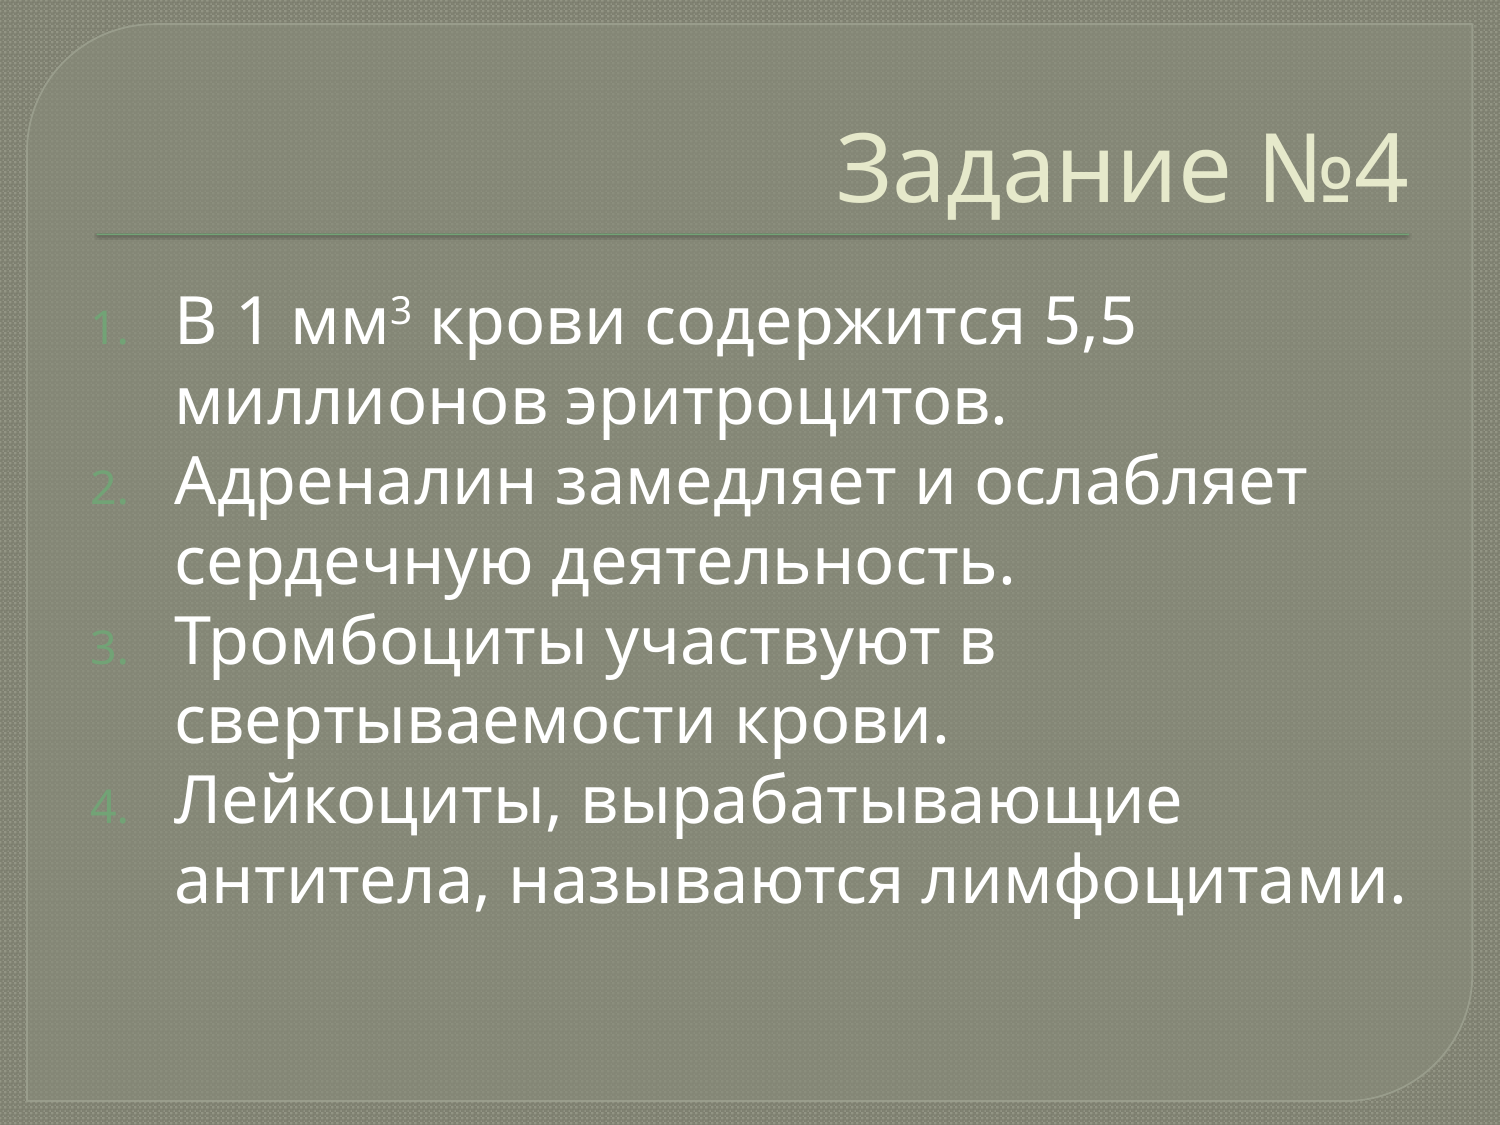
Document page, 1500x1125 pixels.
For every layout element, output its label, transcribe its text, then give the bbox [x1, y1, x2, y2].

title Задание №4 [75, 41, 1425, 230]
list В 1 мм3 крови содержится 5,5 миллионов эритроцитов. Адреналин замедляет и ослабляет сердечную деятельность. Тромбоциты участвуют в свертываемости крови. Лейкоциты, вырабатывающие антитела, называются лимфоцитами. [74, 269, 1426, 1013]
